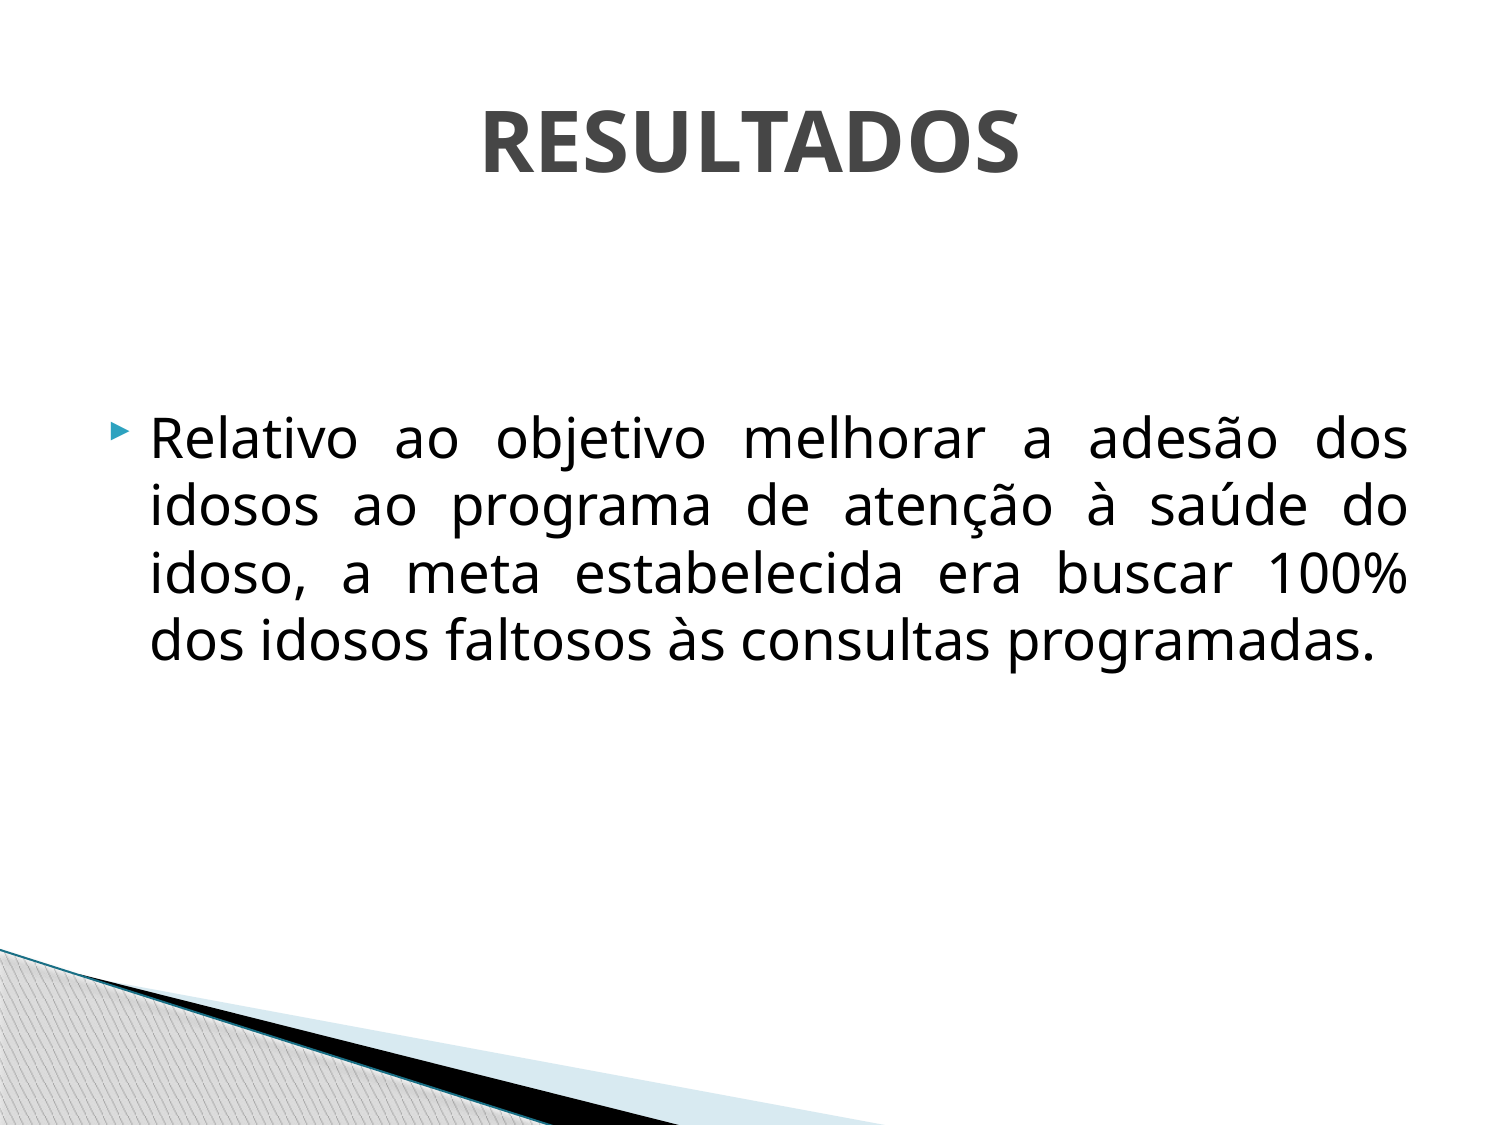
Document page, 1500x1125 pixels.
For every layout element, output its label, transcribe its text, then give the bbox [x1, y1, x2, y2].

list Relativo ao objetivo melhorar a adesão dos idosos ao programa de atenção à saúde do idoso, a meta estabelecida era buscar 100% dos idosos faltosos às consultas programadas. [75, 243, 1425, 986]
title RESULTADOS [75, 45, 1425, 233]
